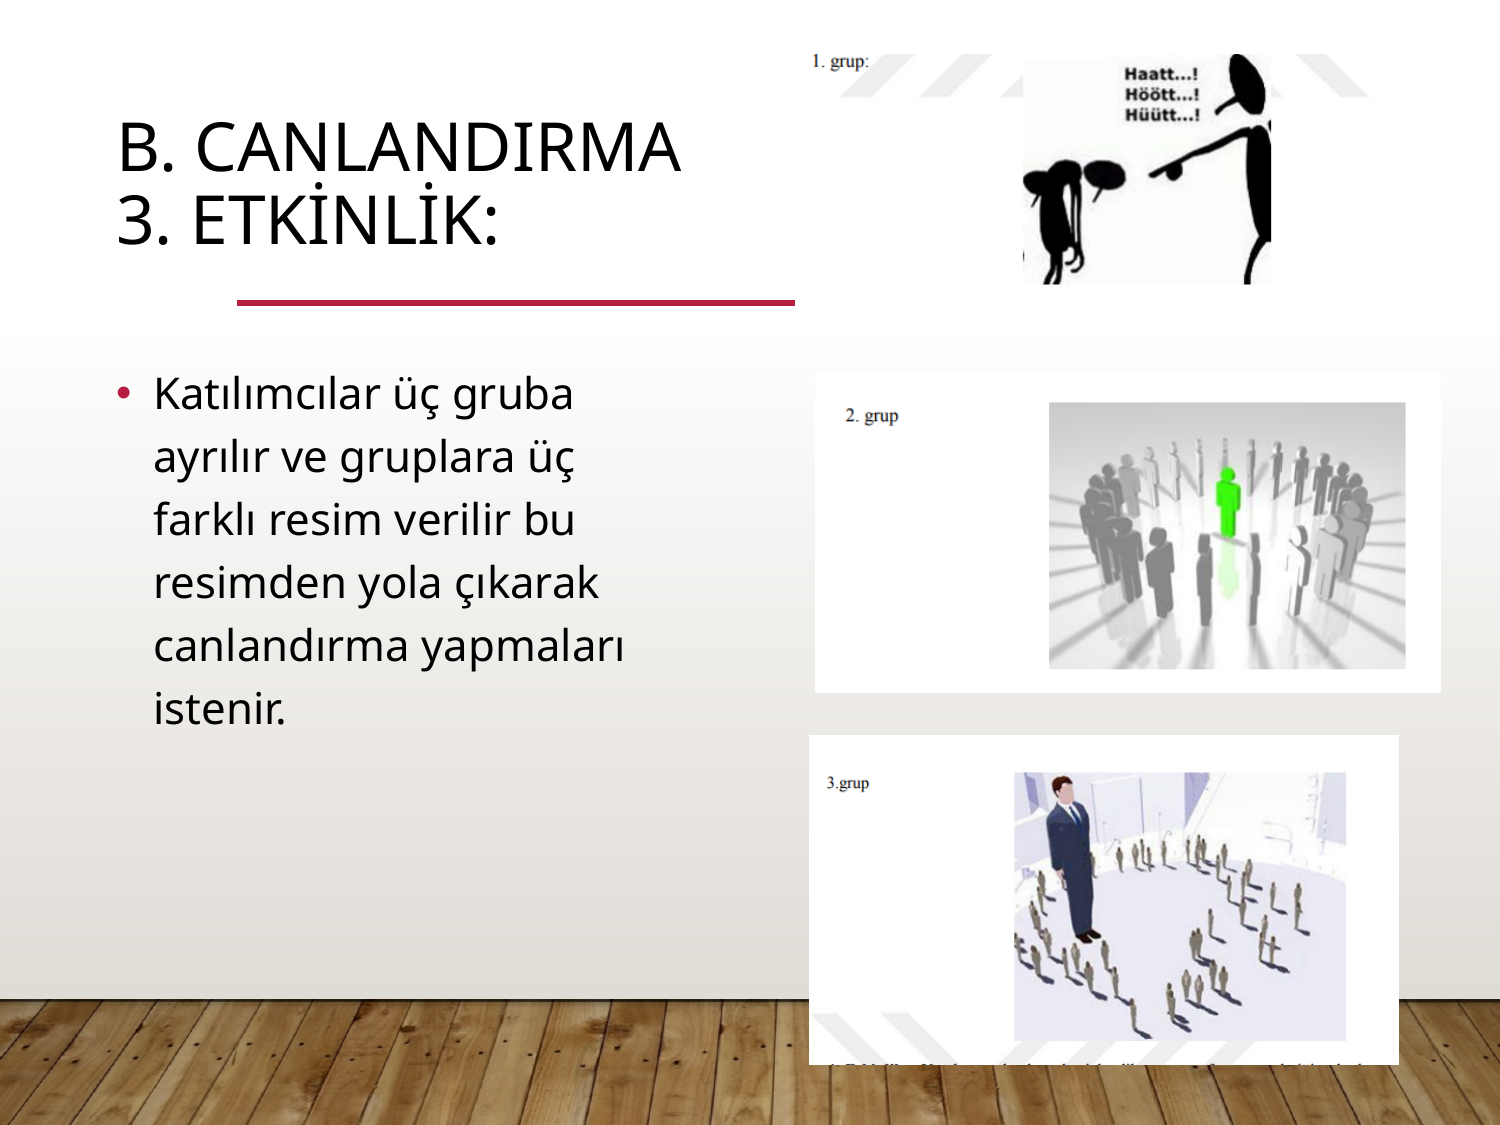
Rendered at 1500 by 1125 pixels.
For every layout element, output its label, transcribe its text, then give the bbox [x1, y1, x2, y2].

picture [795, 54, 1464, 326]
picture [815, 373, 1442, 693]
picture [0, 735, 1500, 1125]
list Katılımcılar üç gruba ayrılır ve gruplara üç farklı resim verilir bu resimden yola çıkarak canlandırma yapmaları istenir. [101, 348, 706, 943]
title B. Canlandırma 3. Etkinlik: [101, 105, 706, 326]
